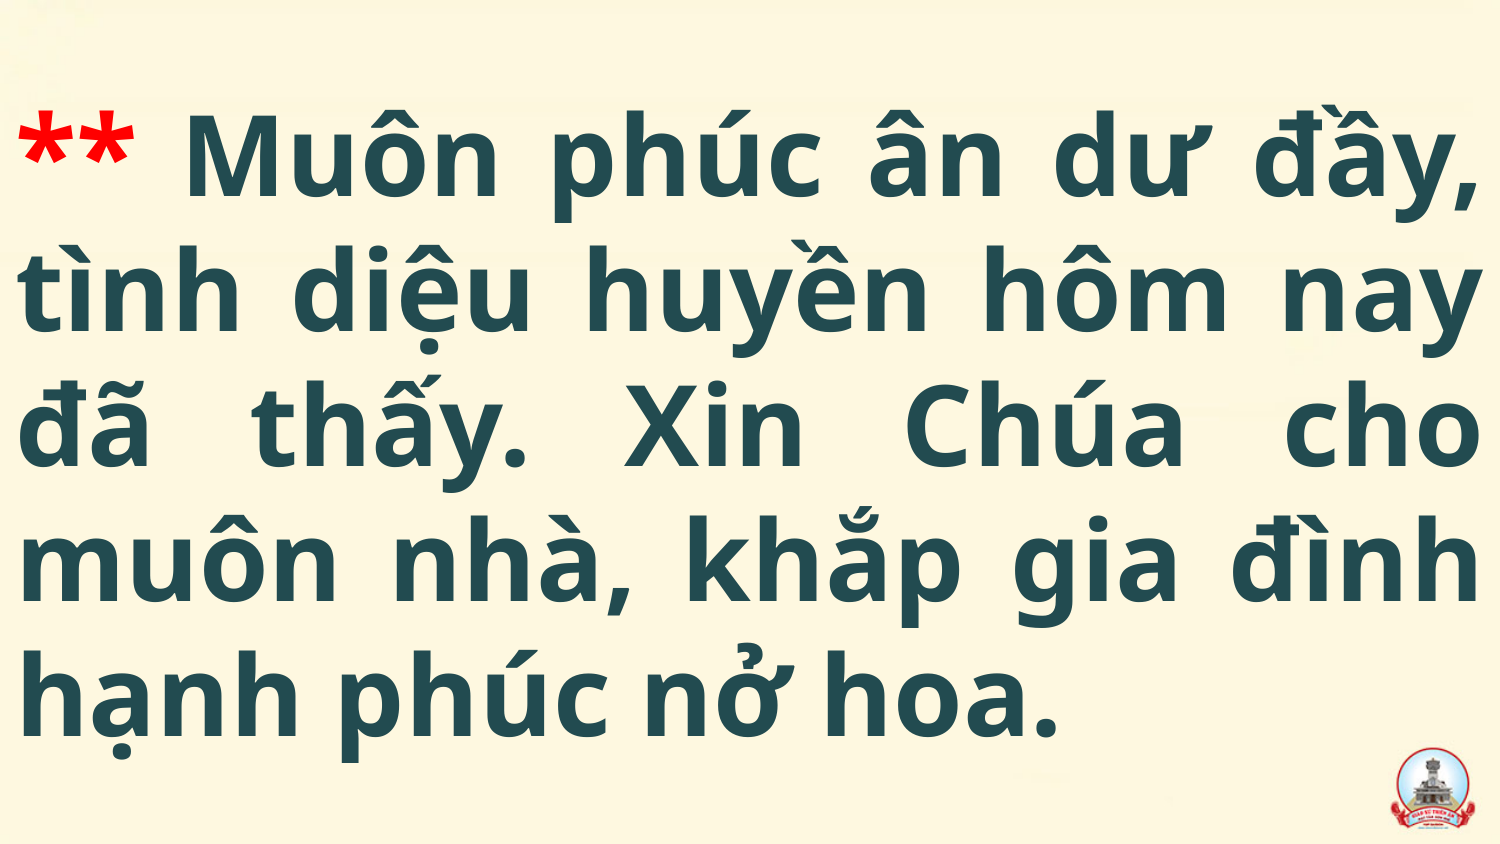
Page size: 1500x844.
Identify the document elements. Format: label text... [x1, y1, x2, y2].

title ** Muôn phúc ân dư đầy, tình diệu huyền hôm nay đã thấy. Xin Chúa cho muôn nhà, khắp gia đình hạnh phúc nở hoa. [0, 0, 1500, 844]
